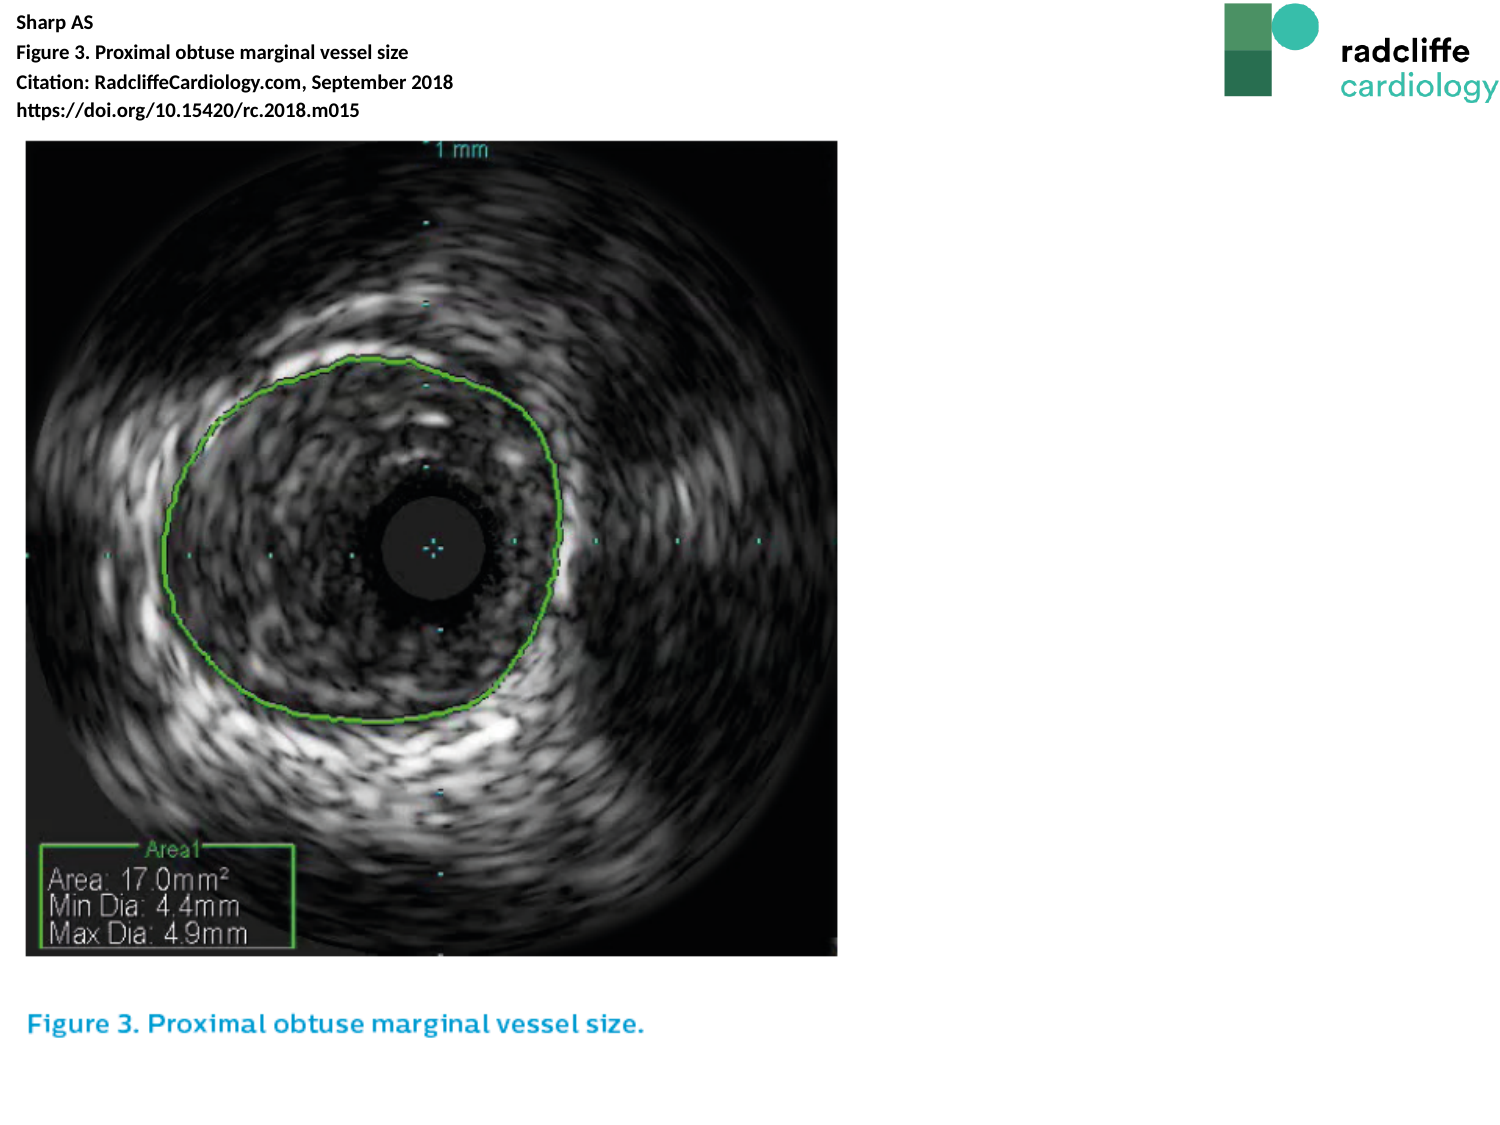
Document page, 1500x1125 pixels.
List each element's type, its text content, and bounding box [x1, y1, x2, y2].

text_box Sharp AS [1, 1, 939, 31]
text_box Figure 3. Proximal obtuse marginal vessel size [1, 31, 1224, 60]
picture [1224, 1, 1499, 104]
text_box https://doi.org/10.15420/rc.2018.m015 [1, 89, 1500, 129]
text_box Citation: RadcliffeCardiology.com, September 2018 [1, 60, 1224, 89]
picture [1, 124, 858, 1052]
